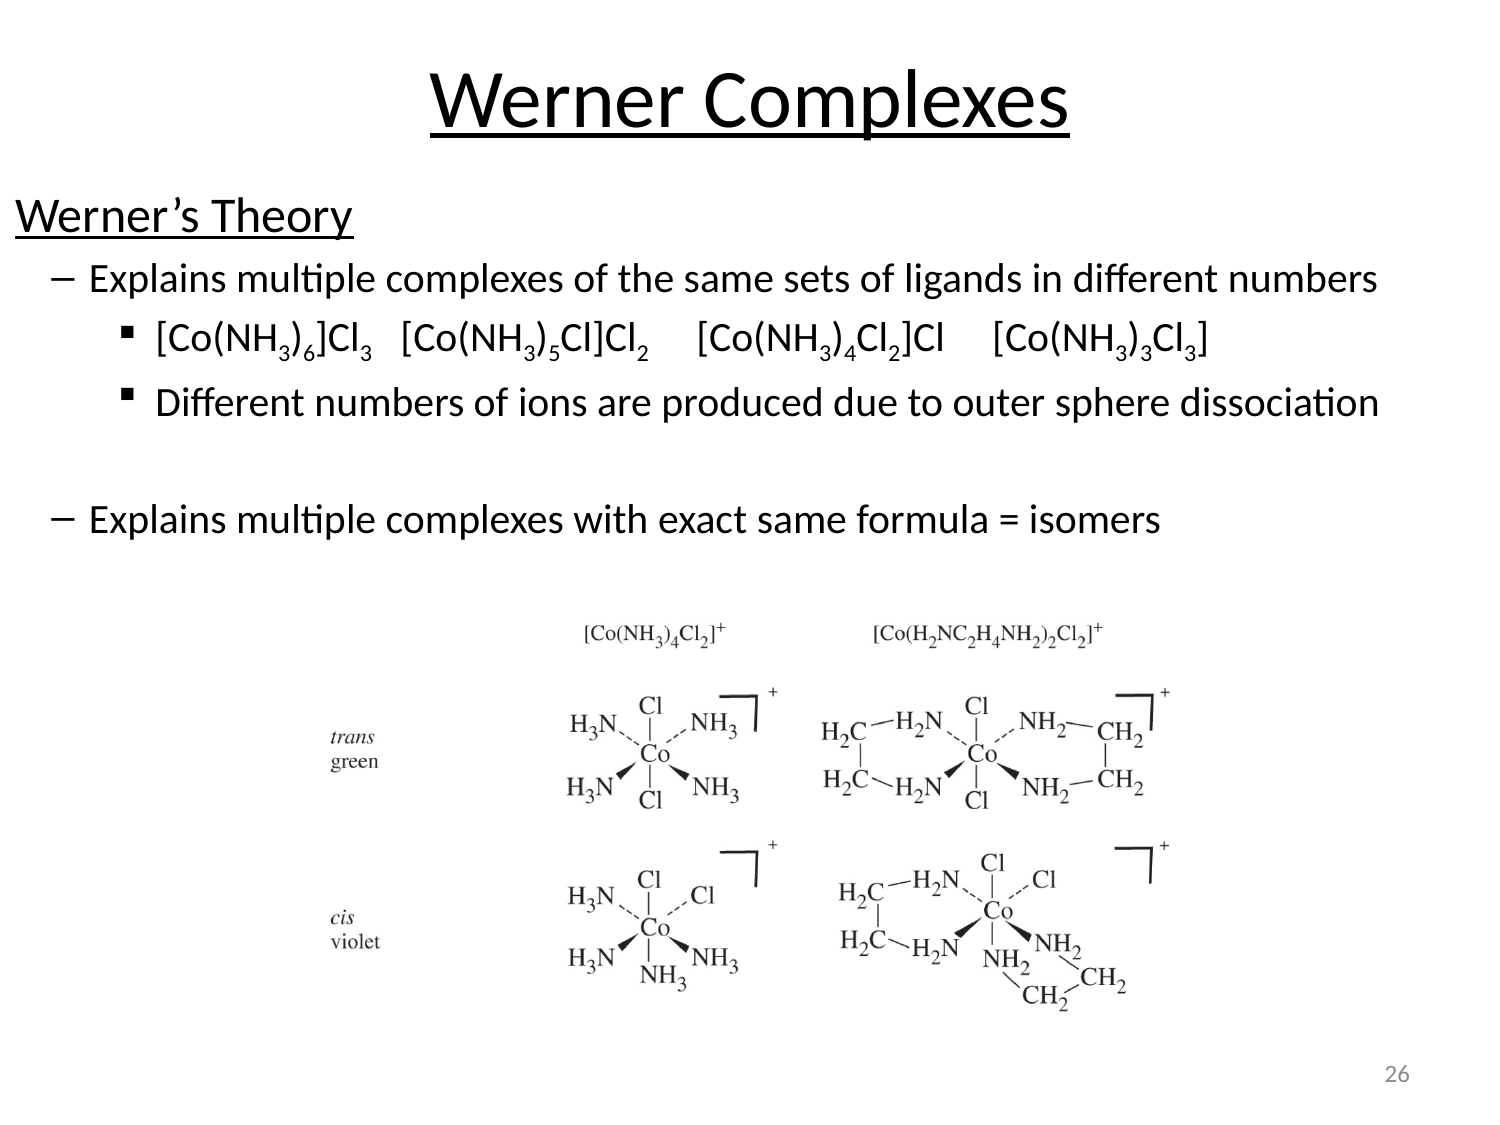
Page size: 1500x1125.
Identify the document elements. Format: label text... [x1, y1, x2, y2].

picture [318, 610, 1182, 1015]
slide_number 26 [1074, 1042, 1425, 1103]
text_box Werner’s Theory Explains multiple complexes of the same sets of ligands in different numbers [Co(NH3)6]Cl3 [Co(NH3)5Cl]Cl2 [Co(NH3)4Cl2]Cl [Co(NH3)3Cl3] Different numbers of ions are produced due to outer sphere dissociation Explains multiple complexes with exact same formula = isomers [0, 174, 1500, 588]
title Werner Complexes [75, 0, 1425, 188]
